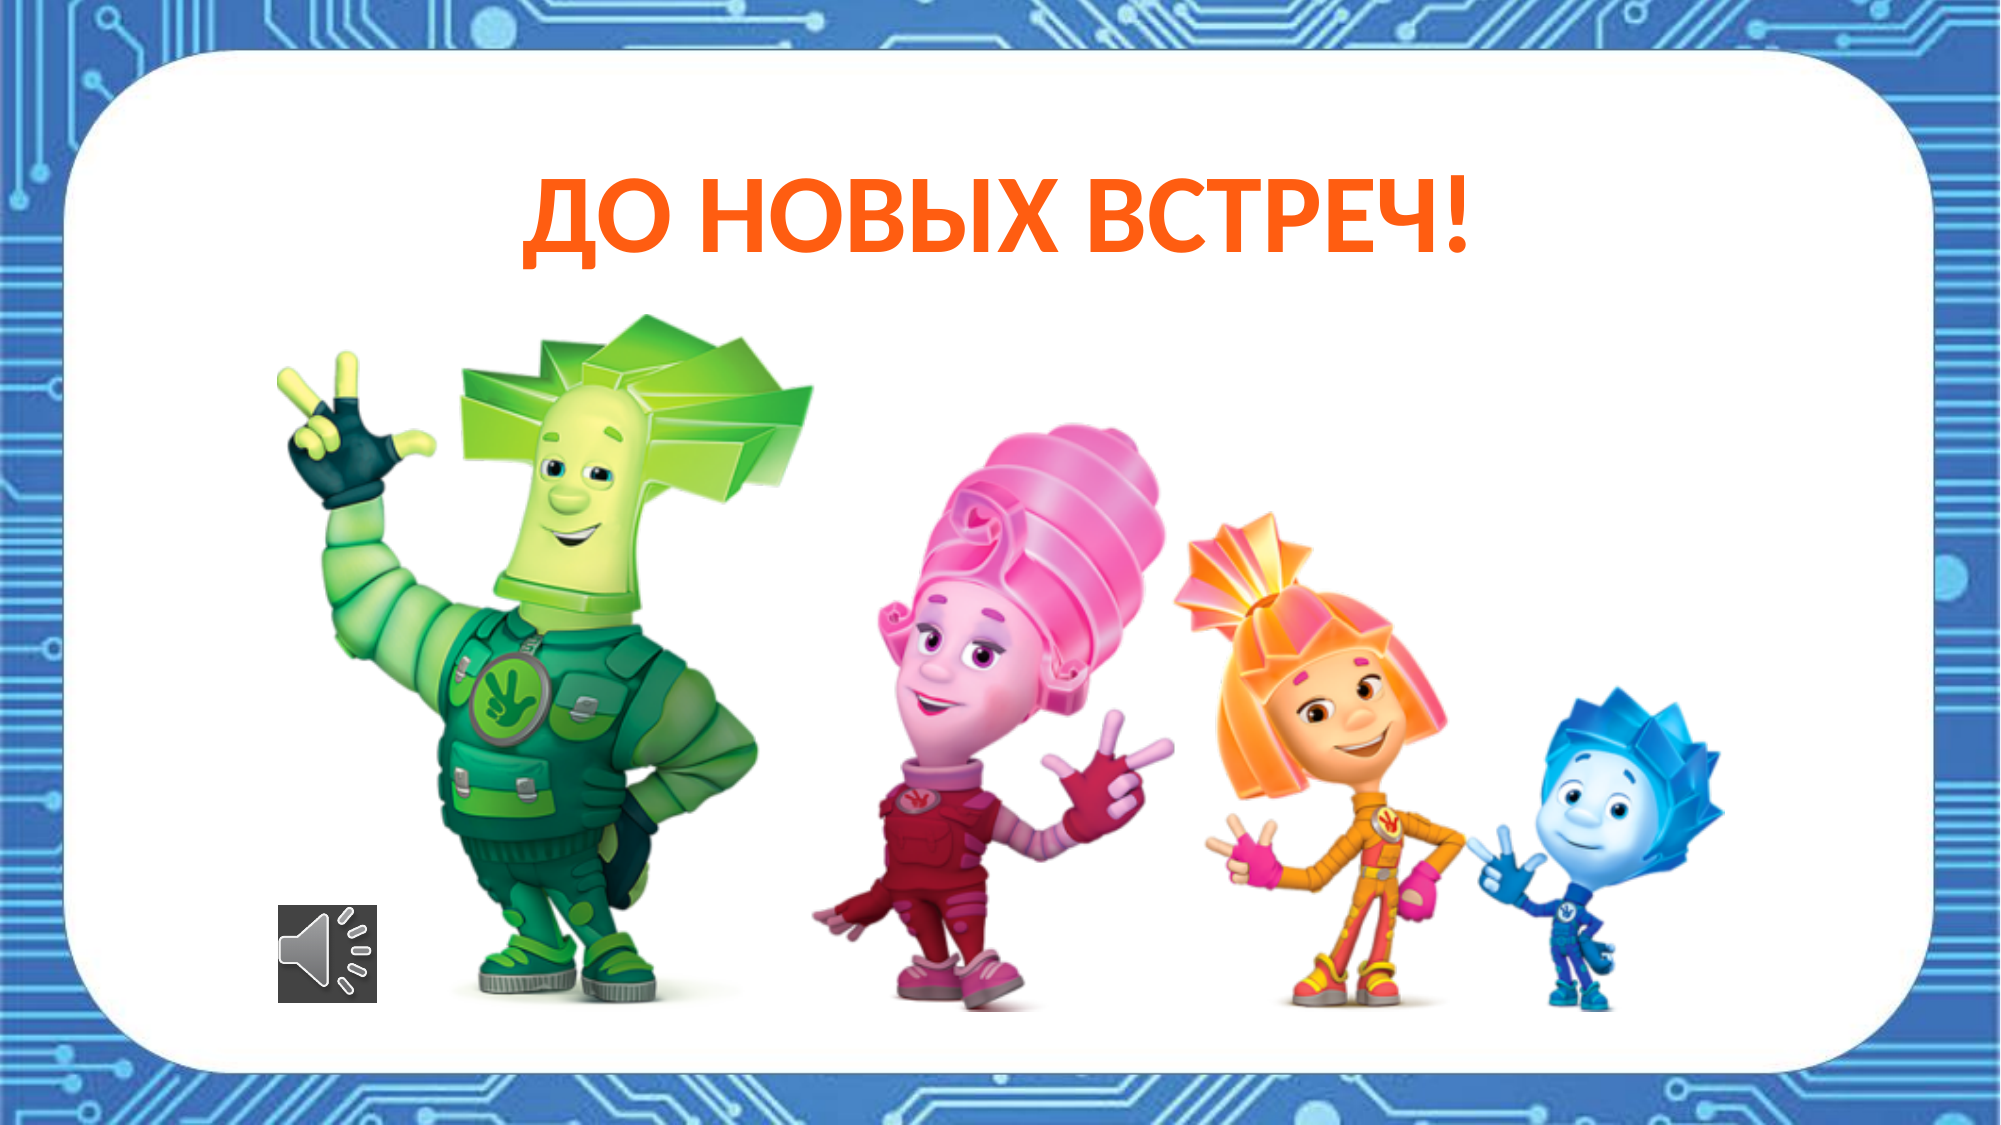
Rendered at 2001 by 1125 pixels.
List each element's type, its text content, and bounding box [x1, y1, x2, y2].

text_box ДО НОВЫХ ВСТРЕЧ! [507, 132, 1493, 283]
picture [0, 0, 2001, 1125]
